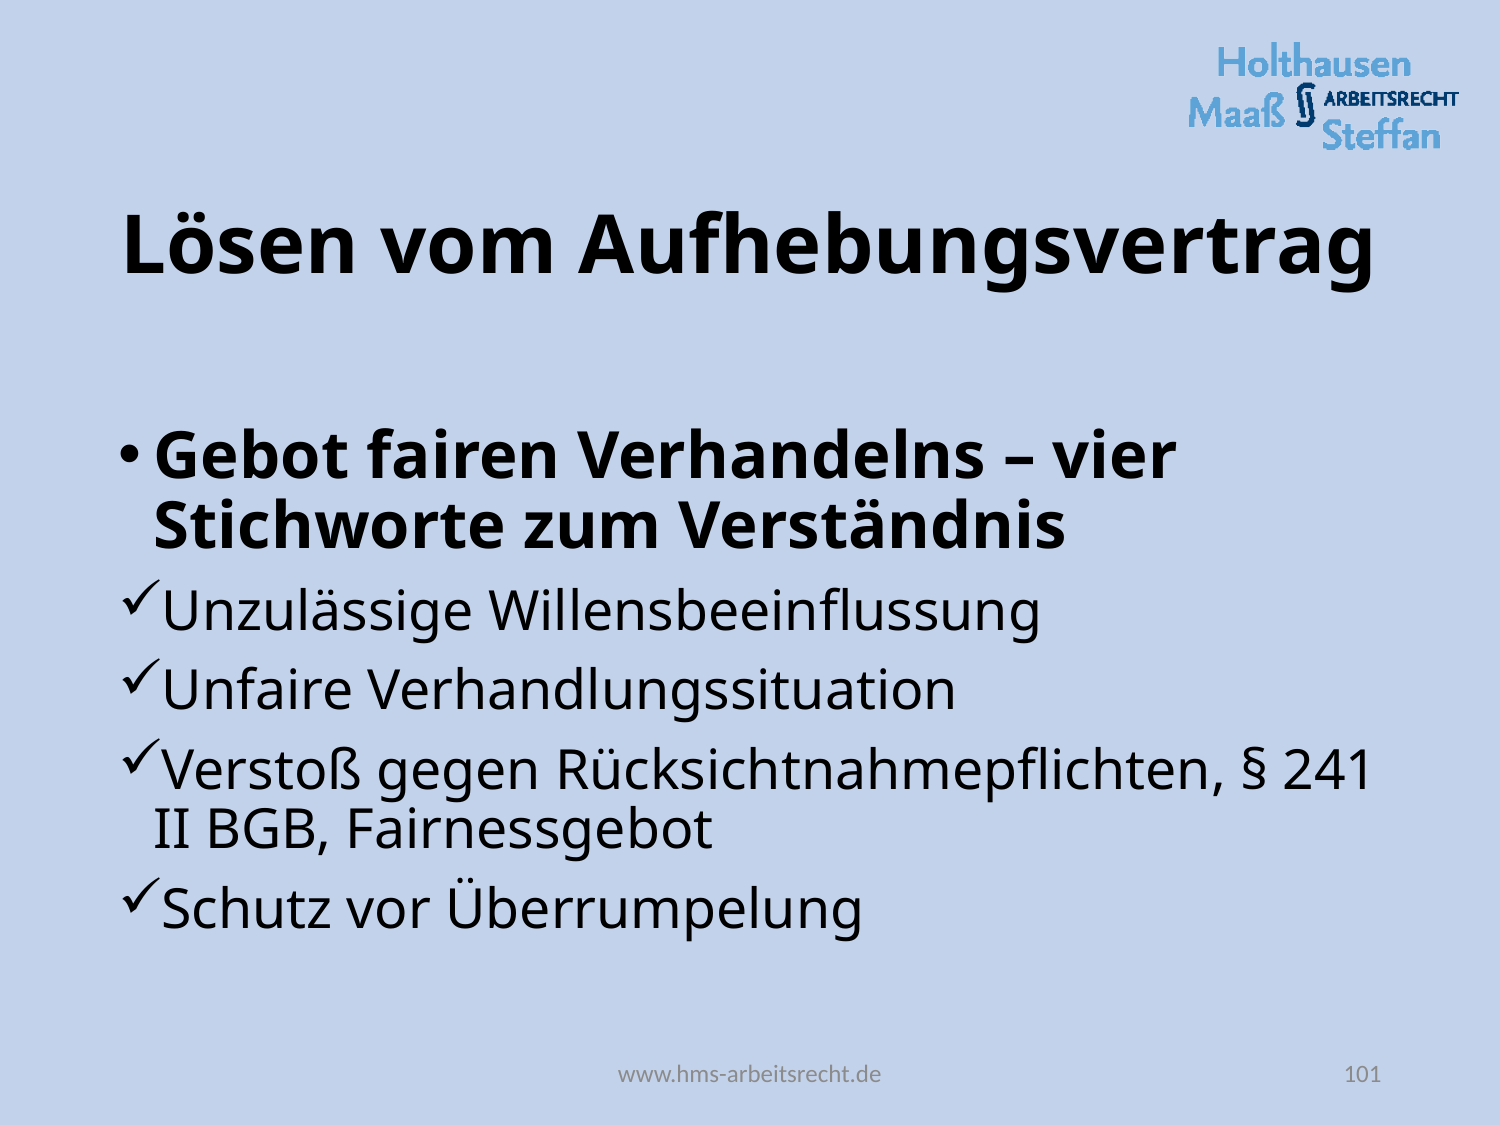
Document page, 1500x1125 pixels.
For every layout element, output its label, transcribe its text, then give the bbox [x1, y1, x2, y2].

slide_number 101 [1059, 1042, 1397, 1103]
footer www.hms-arbeitsrecht.de [496, 1042, 1004, 1103]
picture [1189, 42, 1459, 150]
list Gebot fairen Verhandelns – vier Stichworte zum Verständnis Unzulässige Willensbeeinflussung Unfaire Verhandlungssituation Verstoß gegen Rücksichtnahmepflichten, § 241 II BGB, Fairnessgebot Schutz vor Überrumpelung [103, 328, 1397, 1008]
title Lösen vom Aufhebungsvertrag [103, 185, 1397, 310]
